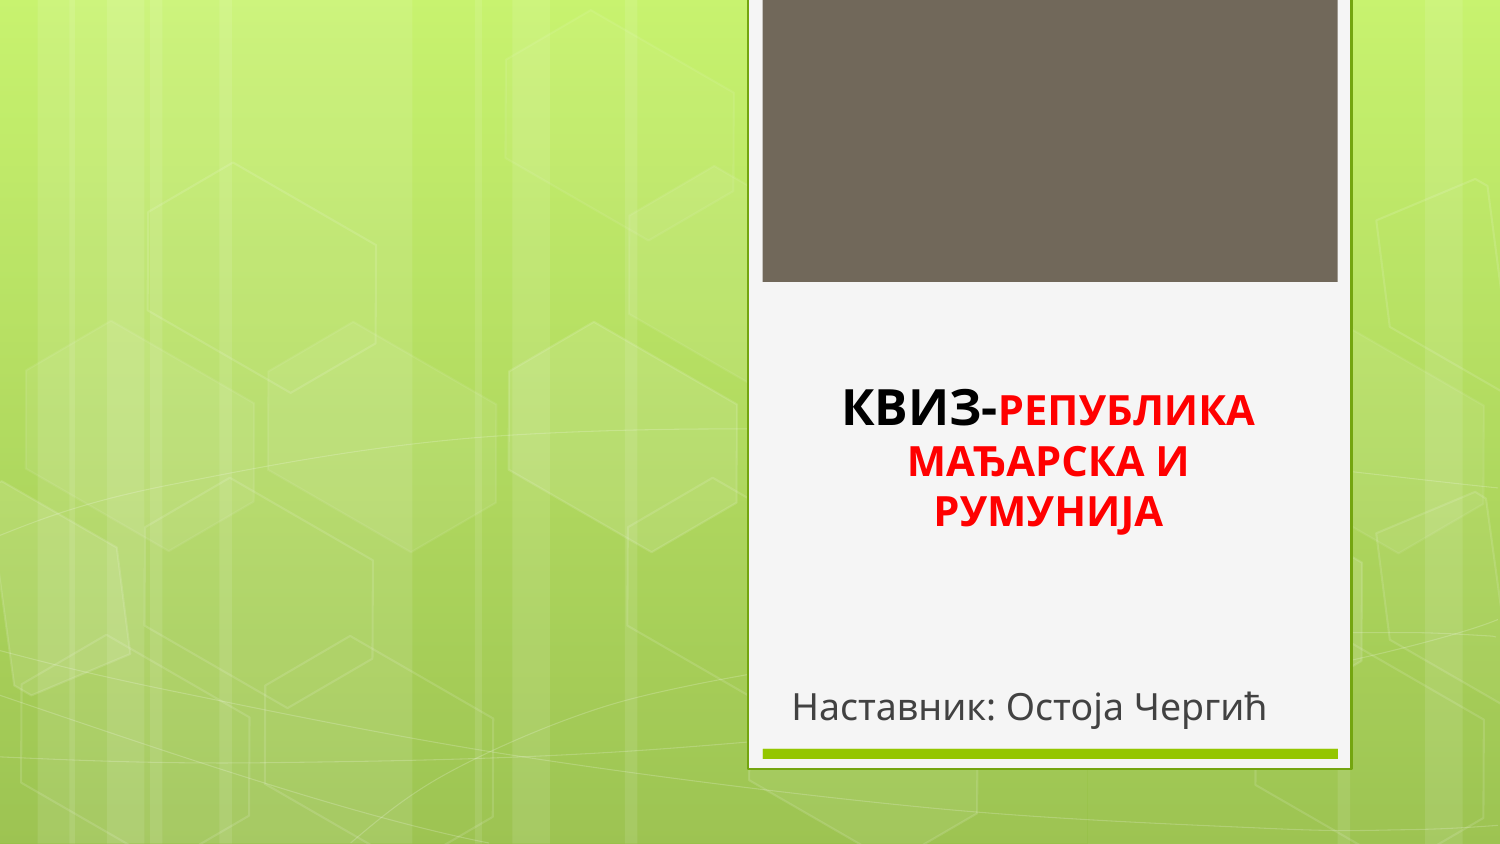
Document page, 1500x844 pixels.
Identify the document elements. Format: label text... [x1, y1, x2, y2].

title КВИЗ-РЕПУБЛИКА МАЂАРСКА И РУМУНИЈА [776, 333, 1320, 543]
subtitle Наставник: Остоја Чергић [776, 675, 1320, 741]
